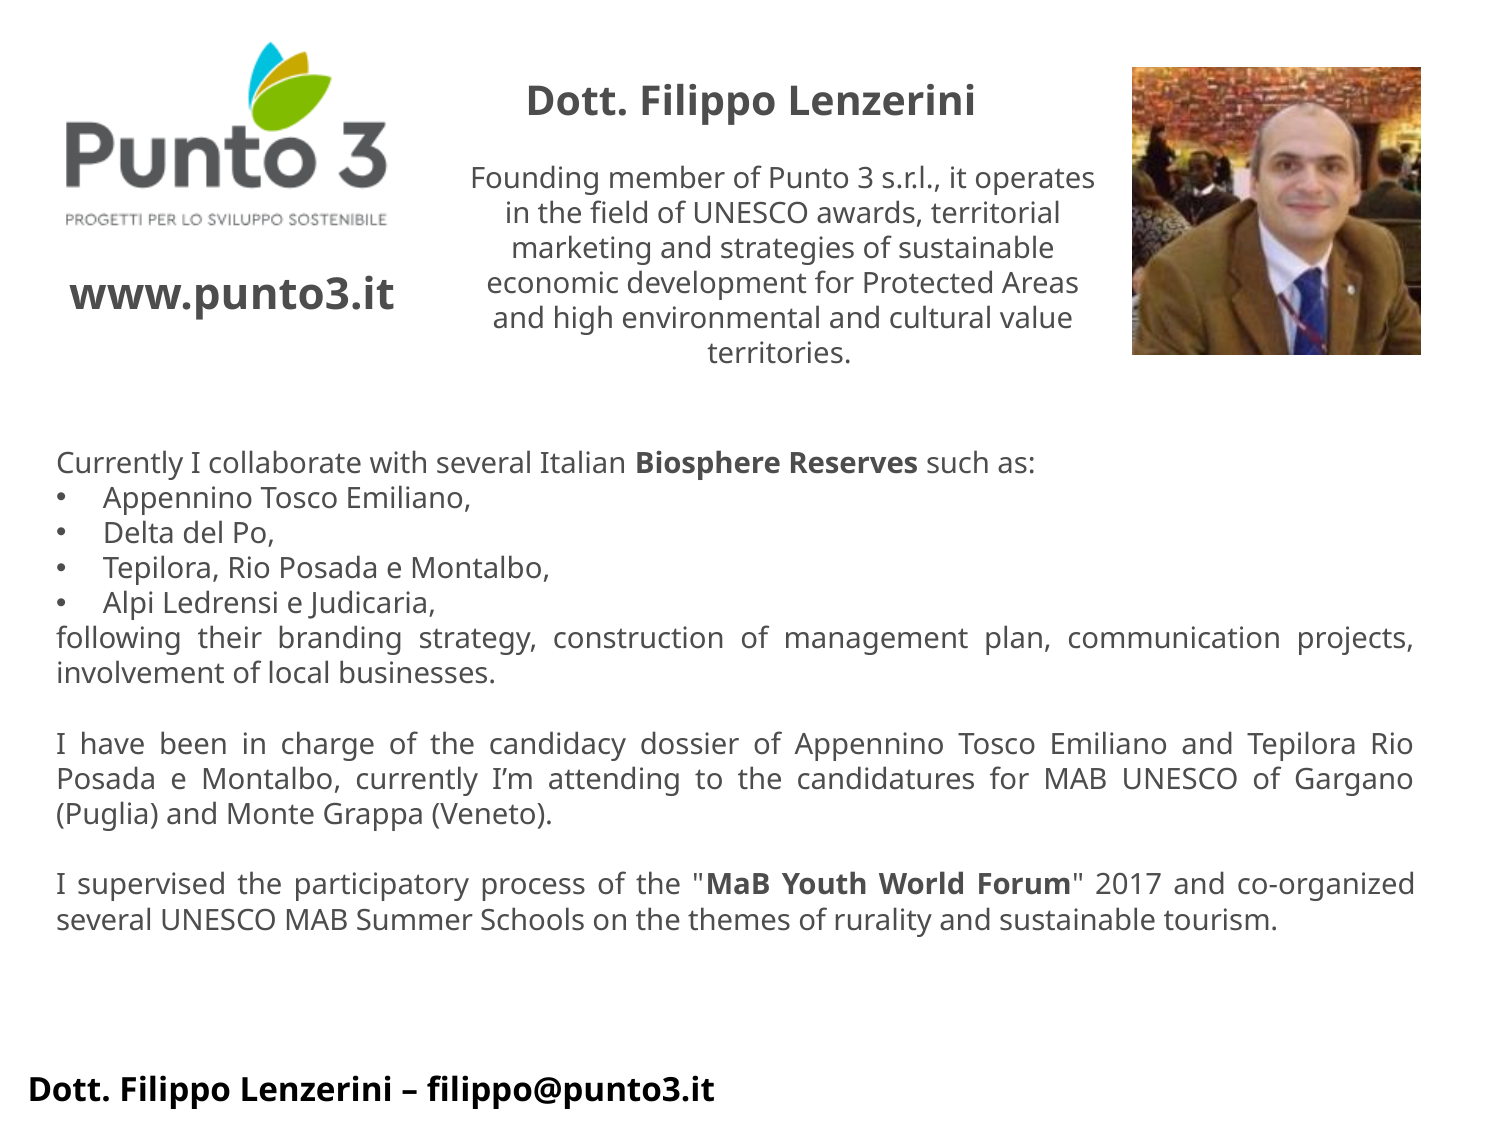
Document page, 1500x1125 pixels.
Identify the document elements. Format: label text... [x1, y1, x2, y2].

text_box Dott. Filippo Lenzerini Founding member of Punto 3 s.r.l., it operates in the field of UNESCO awards, territorial marketing and strategies of sustainable economic development for Protected Areas and high environmental and cultural value territories. [442, 67, 1124, 413]
picture [1132, 67, 1421, 356]
picture [56, 33, 402, 236]
text_box Currently I collaborate with several Italian Biosphere Reserves such as: Appennino Tosco Emiliano, Delta del Po, Tepilora, Rio Posada e Montalbo, Alpi Ledrensi e Judicaria, following their branding strategy, construction of management plan, communication projects, involvement of local businesses. I have been in charge of the candidacy dossier of Appennino Tosco Emiliano and Tepilora Rio Posada e Montalbo, currently I’m attending to the candidatures for MAB UNESCO of Gargano (Puglia) and Monte Grappa (Veneto). I supervised the participatory process of the "MaB Youth World Forum" 2017 and co-organized several UNESCO MAB Summer Schools on the themes of rurality and sustainable tourism. [41, 436, 1431, 979]
text_box www.punto3.it [0, 257, 442, 326]
